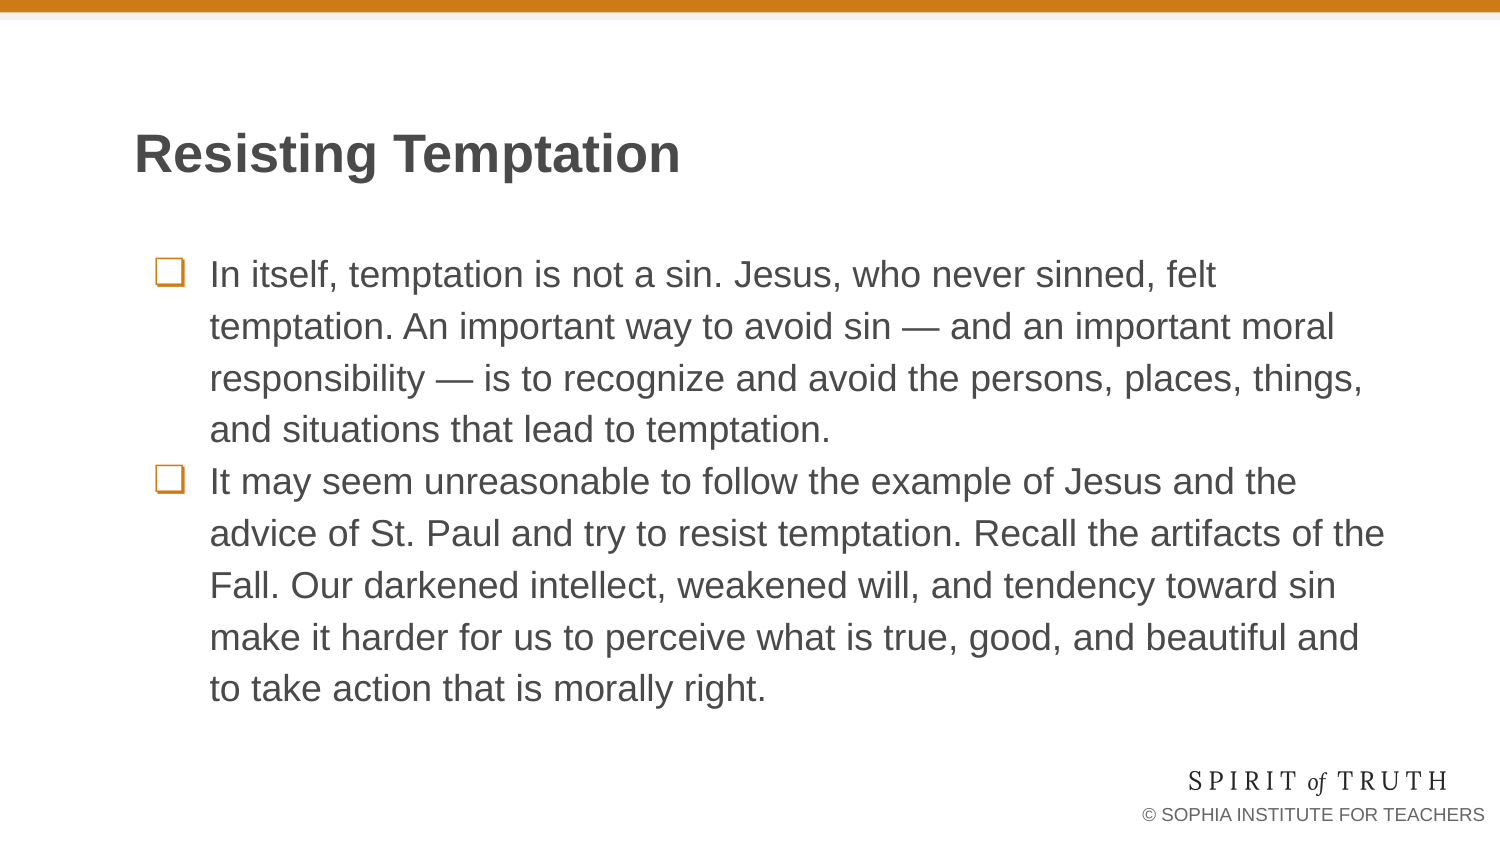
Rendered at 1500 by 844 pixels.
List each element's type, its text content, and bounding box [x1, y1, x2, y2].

picture [1186, 768, 1449, 797]
list In itself, temptation is not a sin. Jesus, who never sinned, felt temptation. An important way to avoid sin — and an important moral responsibility — is to recognize and avoid the persons, places, things, and situations that lead to temptation. It may seem unreasonable to follow the example of Jesus and the advice of St. Paul and try to resist temptation. Recall the artifacts of the Fall. Our darkened intellect, weakened will, and tendency toward sin make it harder for us to perceive what is true, good, and beautiful and to take action that is morally right. [119, 228, 1416, 755]
title Resisting Temptation [119, 103, 1381, 192]
